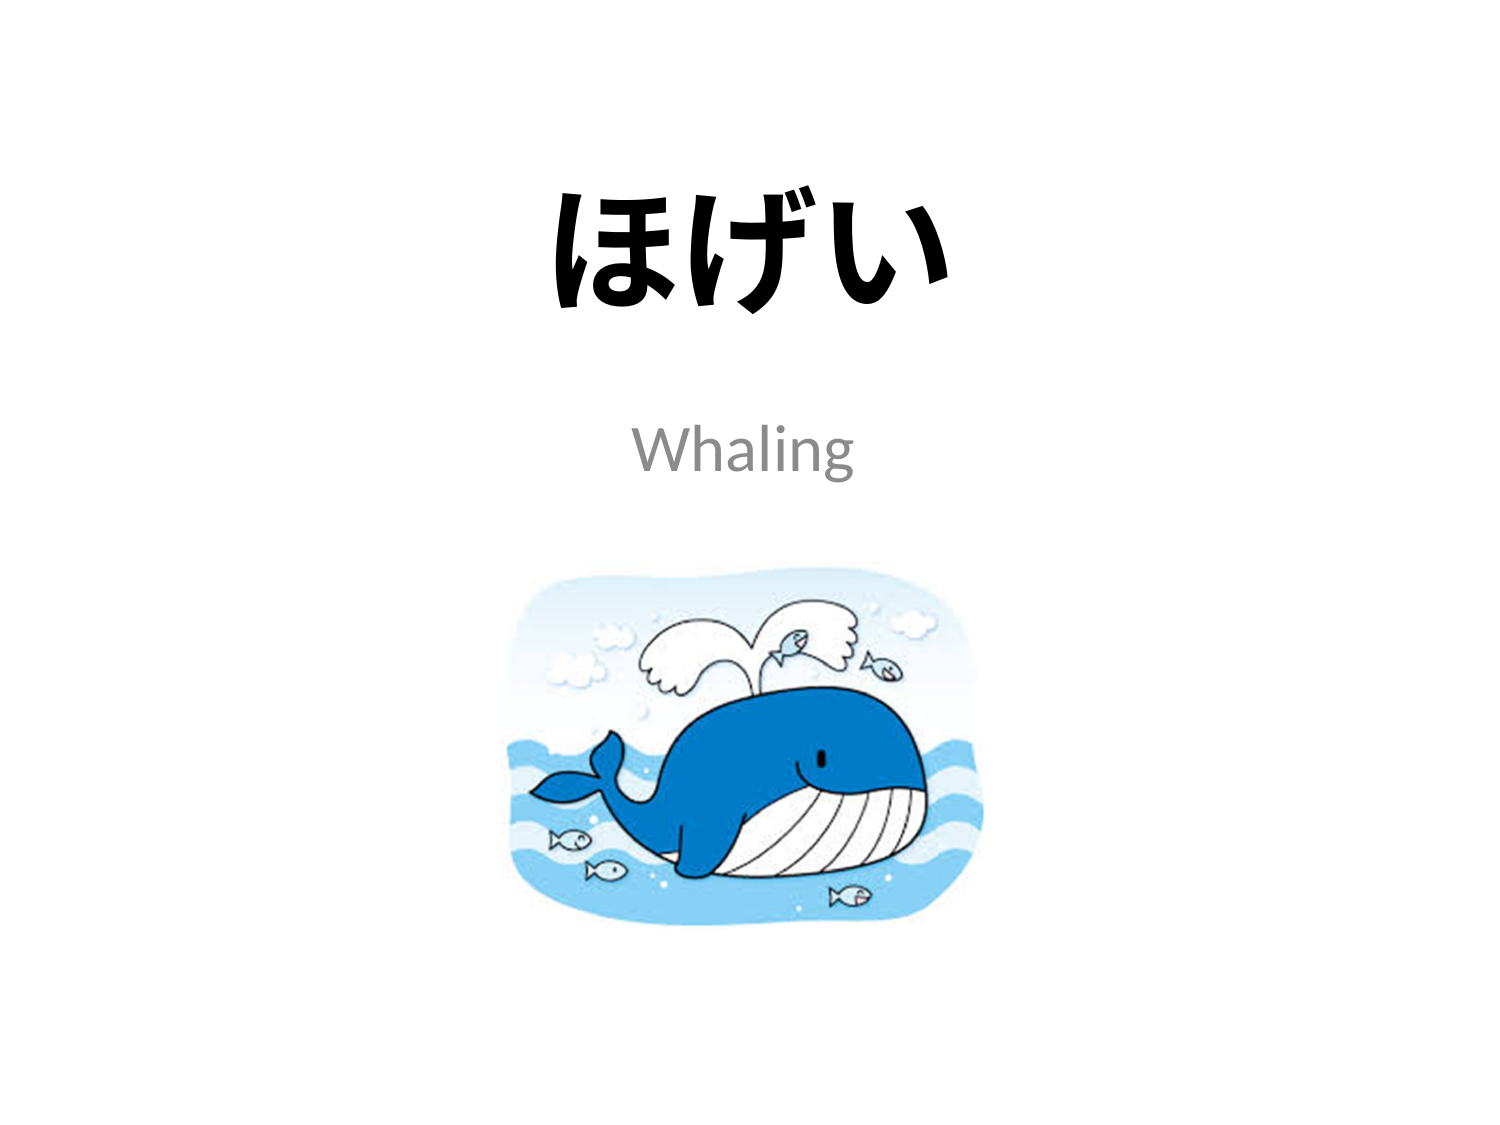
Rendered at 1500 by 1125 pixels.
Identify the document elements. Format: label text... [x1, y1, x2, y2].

title ほげい [112, 125, 1388, 367]
subtitle Whaling [218, 397, 1269, 685]
picture [501, 562, 987, 930]
